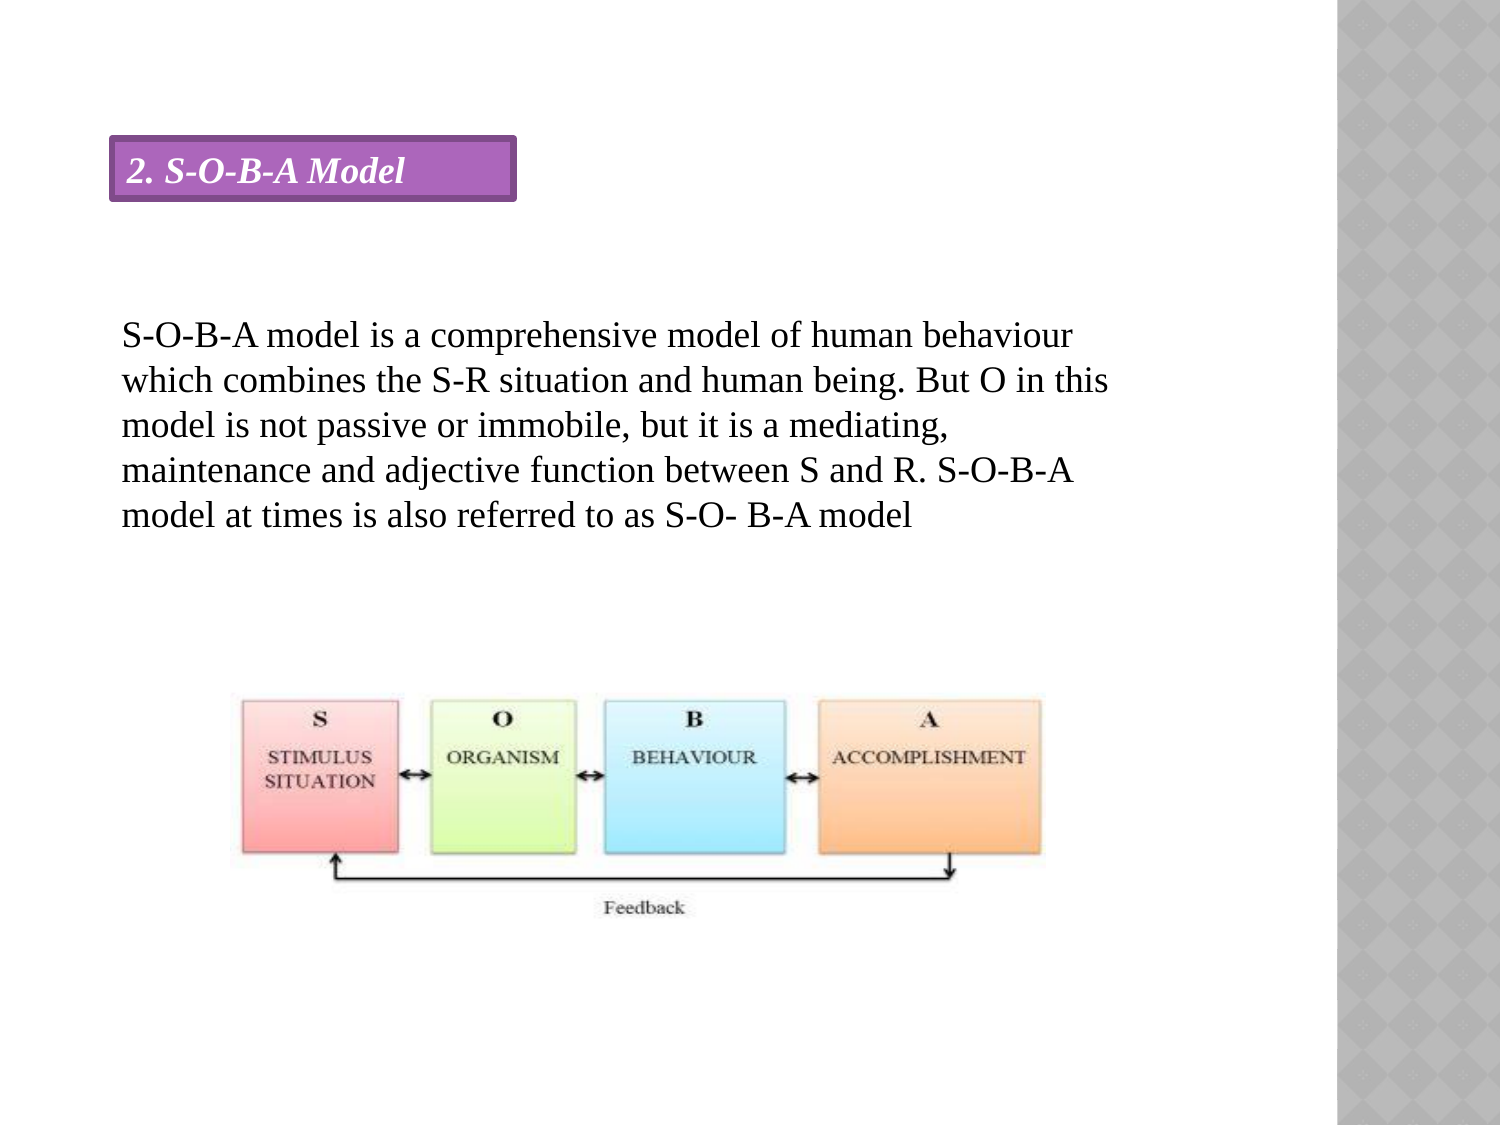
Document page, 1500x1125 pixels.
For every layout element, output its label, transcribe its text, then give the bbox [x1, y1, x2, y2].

text_box 2. S-O-B-A Model [109, 135, 517, 202]
picture [229, 668, 1046, 926]
text_box S-O-B-A model is a comprehensive model of human behaviour which combines the S-R situation and human being. But O in this model is not passive or immobile, but it is a mediating, maintenance and adjective function between S and R. S-O-B-A model at times is also referred to as S-O- B-A model [106, 302, 1164, 543]
